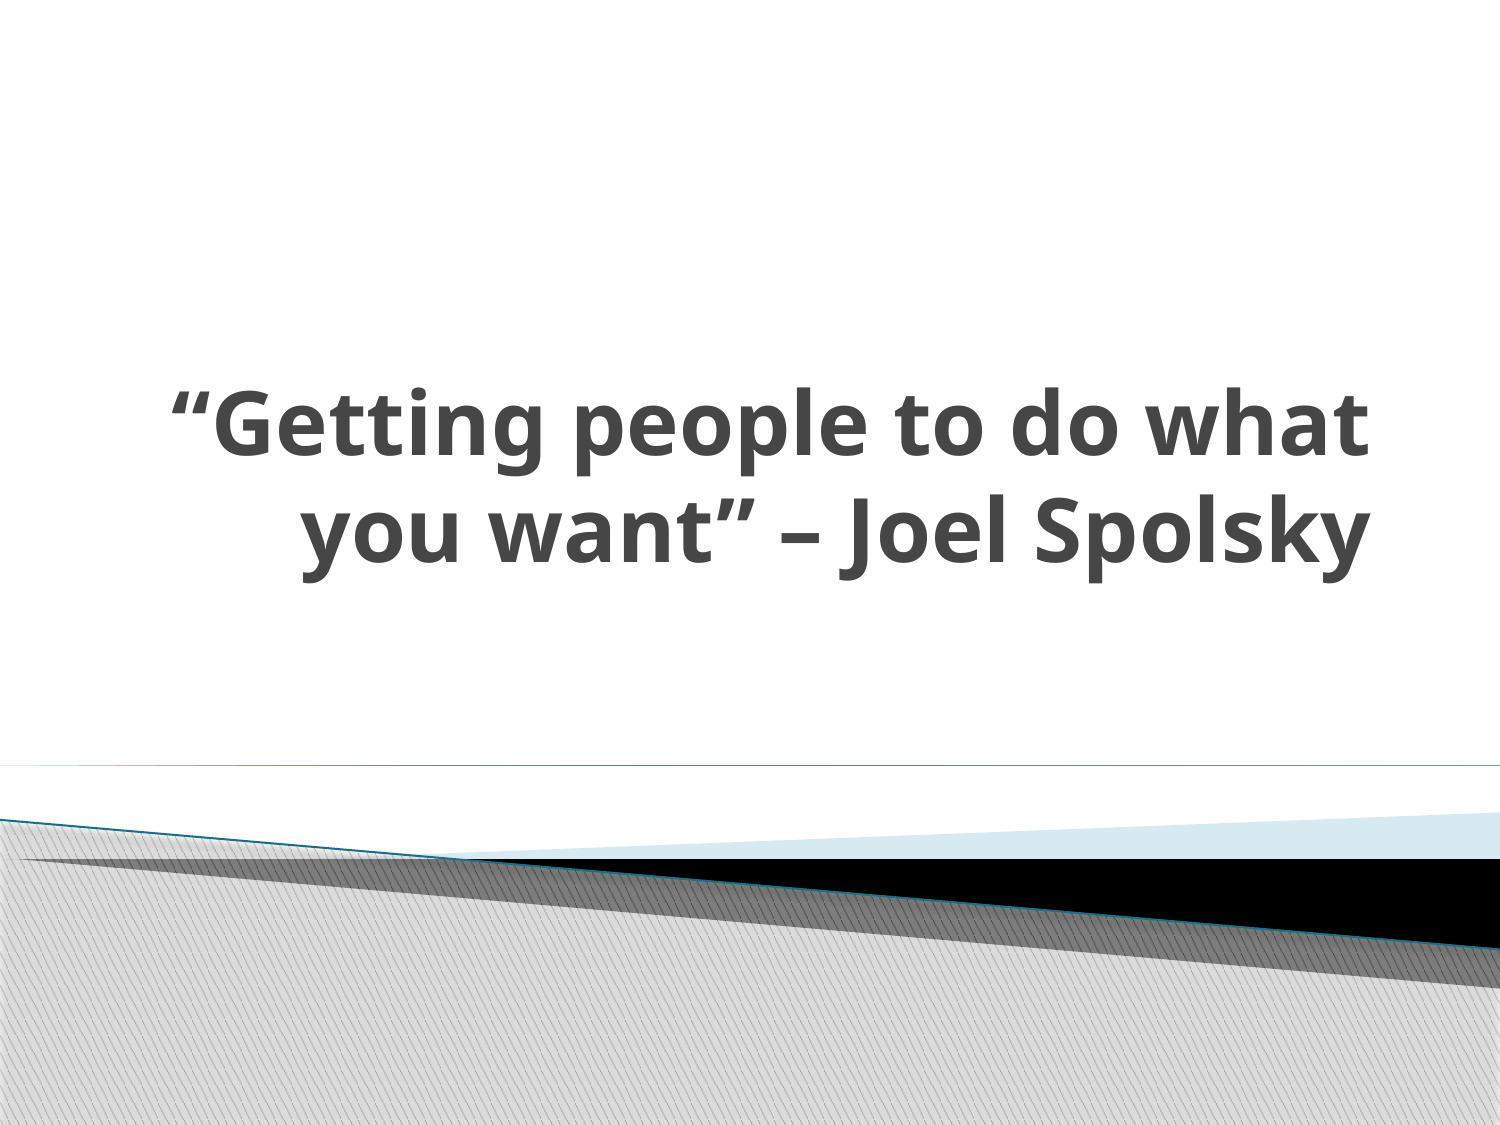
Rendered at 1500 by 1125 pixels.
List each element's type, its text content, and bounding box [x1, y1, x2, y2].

title “Getting people to do what you want” – Joel Spolsky [112, 287, 1388, 588]
picture [5, 859, 1500, 989]
